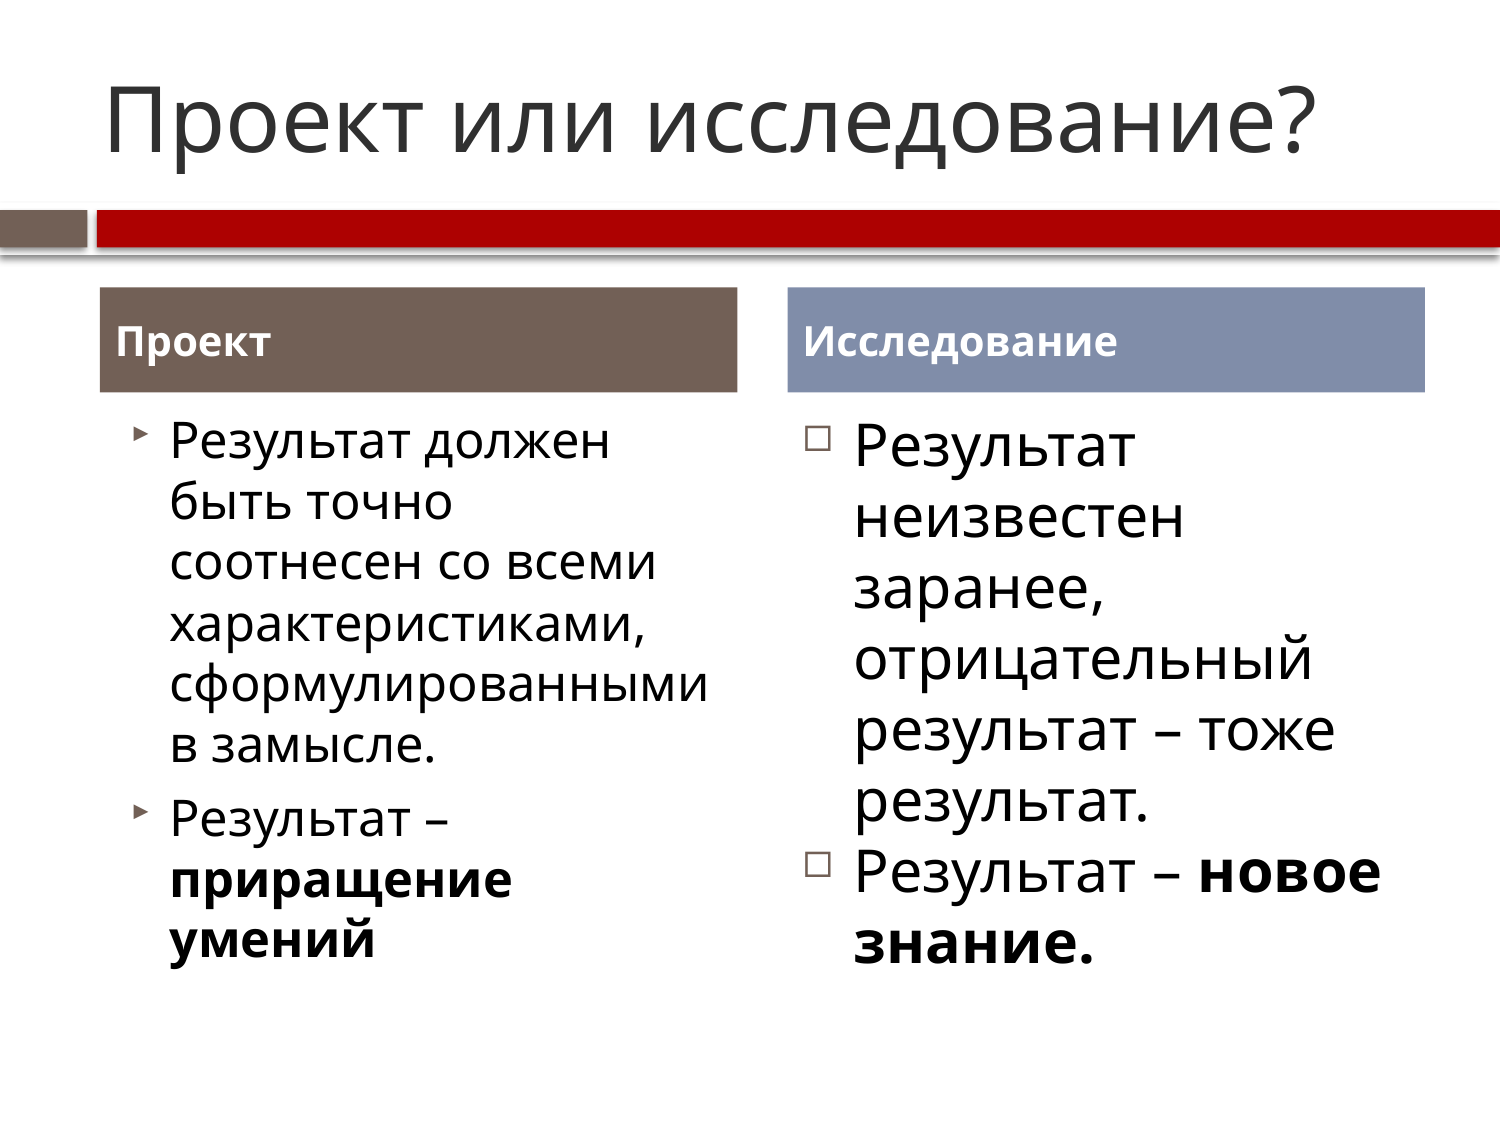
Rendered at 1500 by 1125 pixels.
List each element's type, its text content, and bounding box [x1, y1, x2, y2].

list Результат неизвестен заранее, отрицательный результат – тоже результат. Результат – новое знание. [787, 399, 1425, 988]
list Проект [99, 287, 738, 393]
list Результат должен быть точно соотнесен со всеми характеристиками, сформулированными в замысле. Результат – приращение умений [99, 399, 738, 988]
list Исследование [787, 287, 1425, 393]
title Проект или исследование? [87, 44, 1425, 188]
